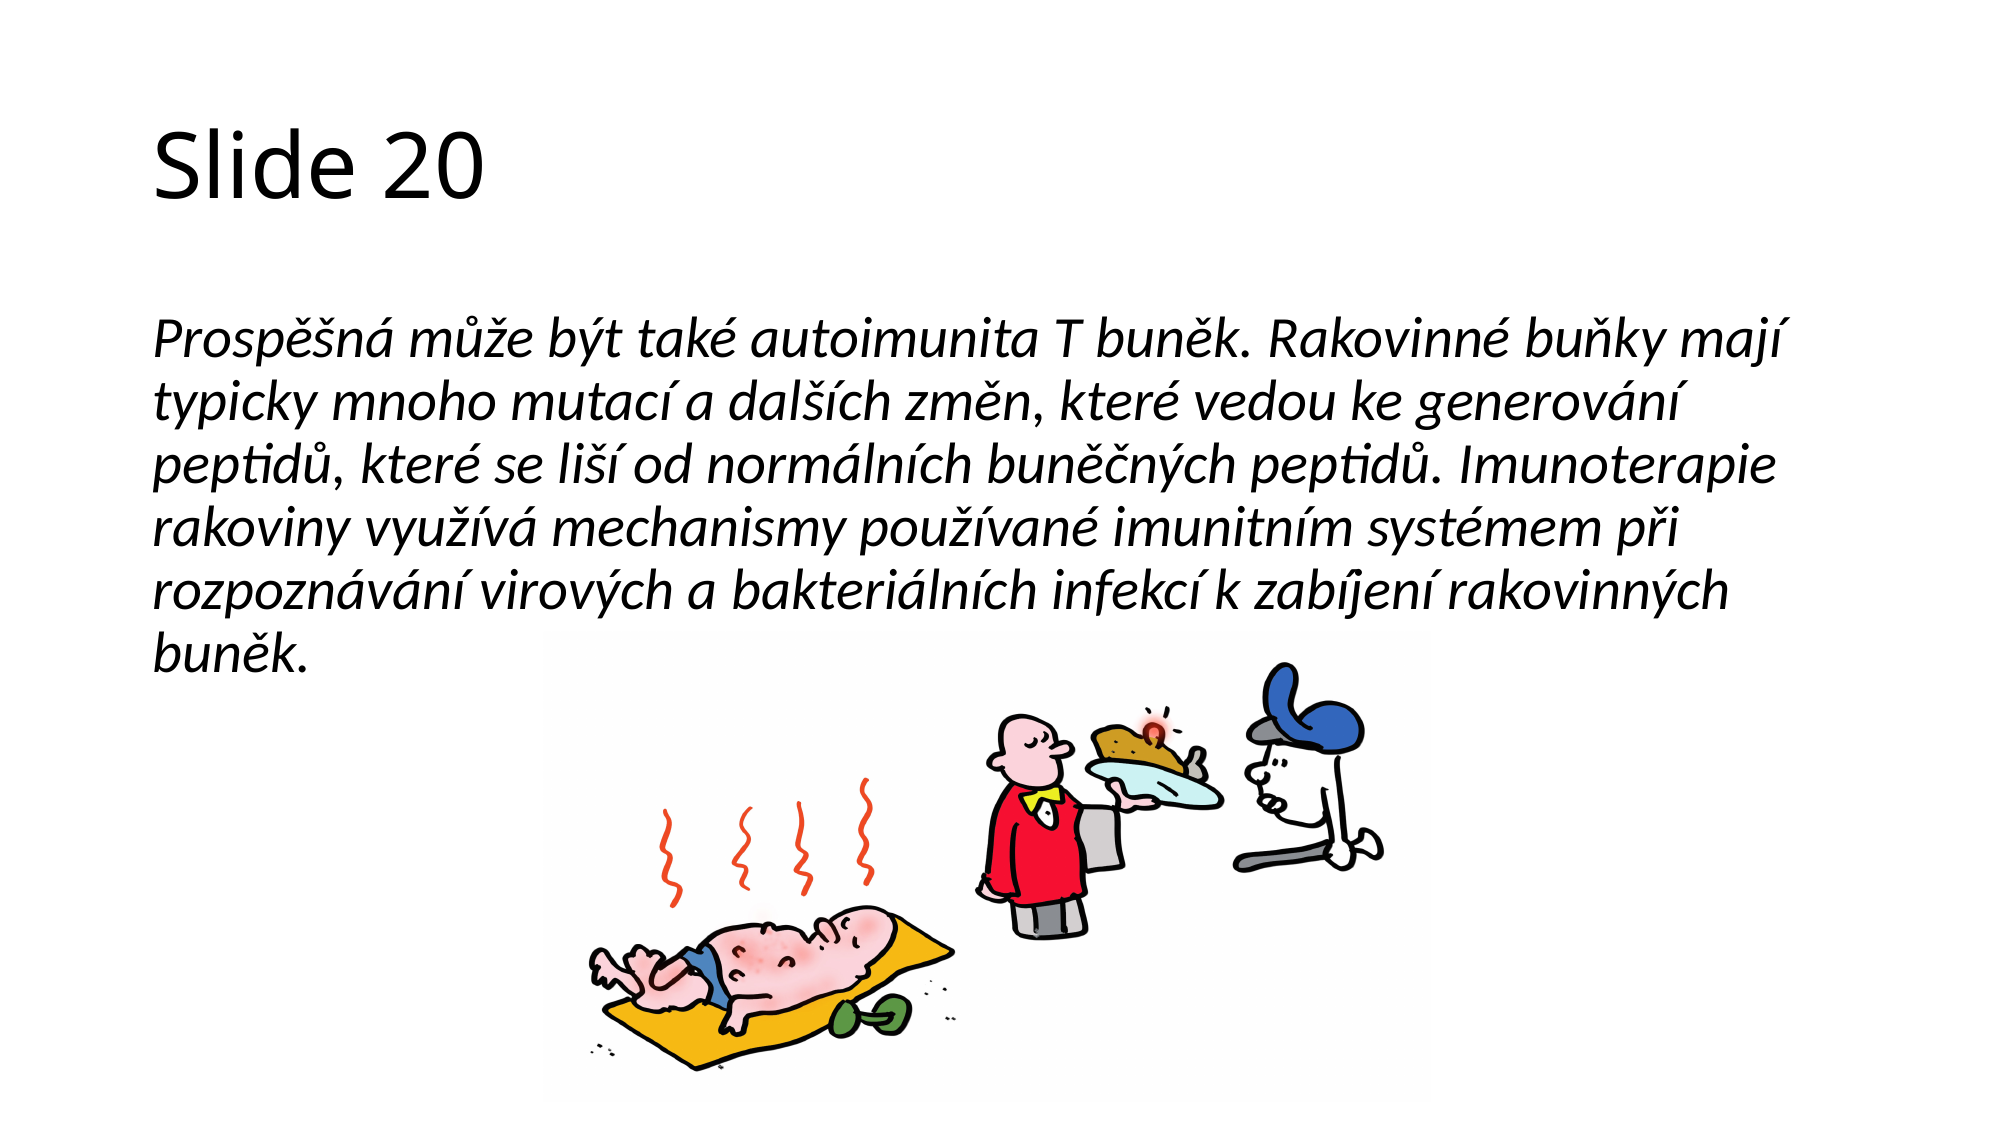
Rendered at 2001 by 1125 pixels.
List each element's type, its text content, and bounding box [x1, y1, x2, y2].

picture [543, 631, 1431, 1102]
list Prospěšná může být také autoimunita T buněk. Rakovinné buňky mají typicky mnoho mutací a dalších změn, které vedou ke generování peptidů, které se liší od normálních buněčných peptidů. Imunoterapie rakoviny využívá mechanismy používané imunitním systémem při rozpoznávání virových a bakteriálních infekcí k zabíjení rakovinných buněk. [137, 299, 1863, 1014]
title Slide 20 [137, 59, 1863, 278]
